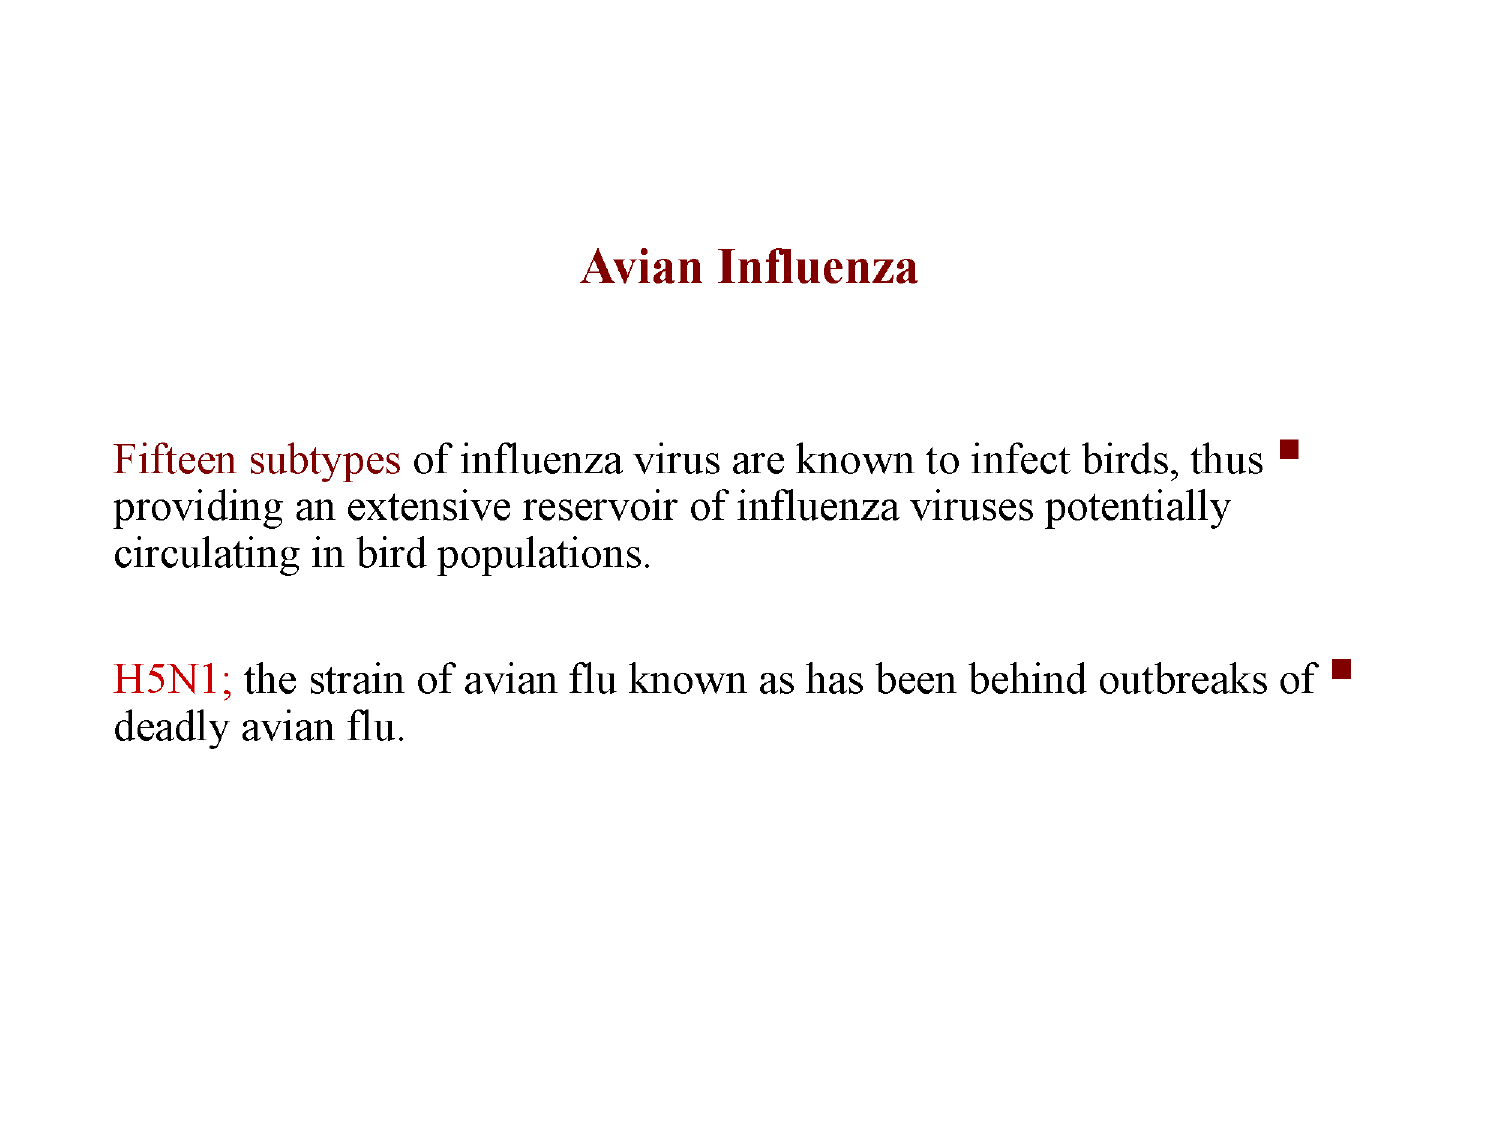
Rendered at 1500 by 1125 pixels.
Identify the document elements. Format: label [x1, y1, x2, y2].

picture [0, 141, 1500, 987]
